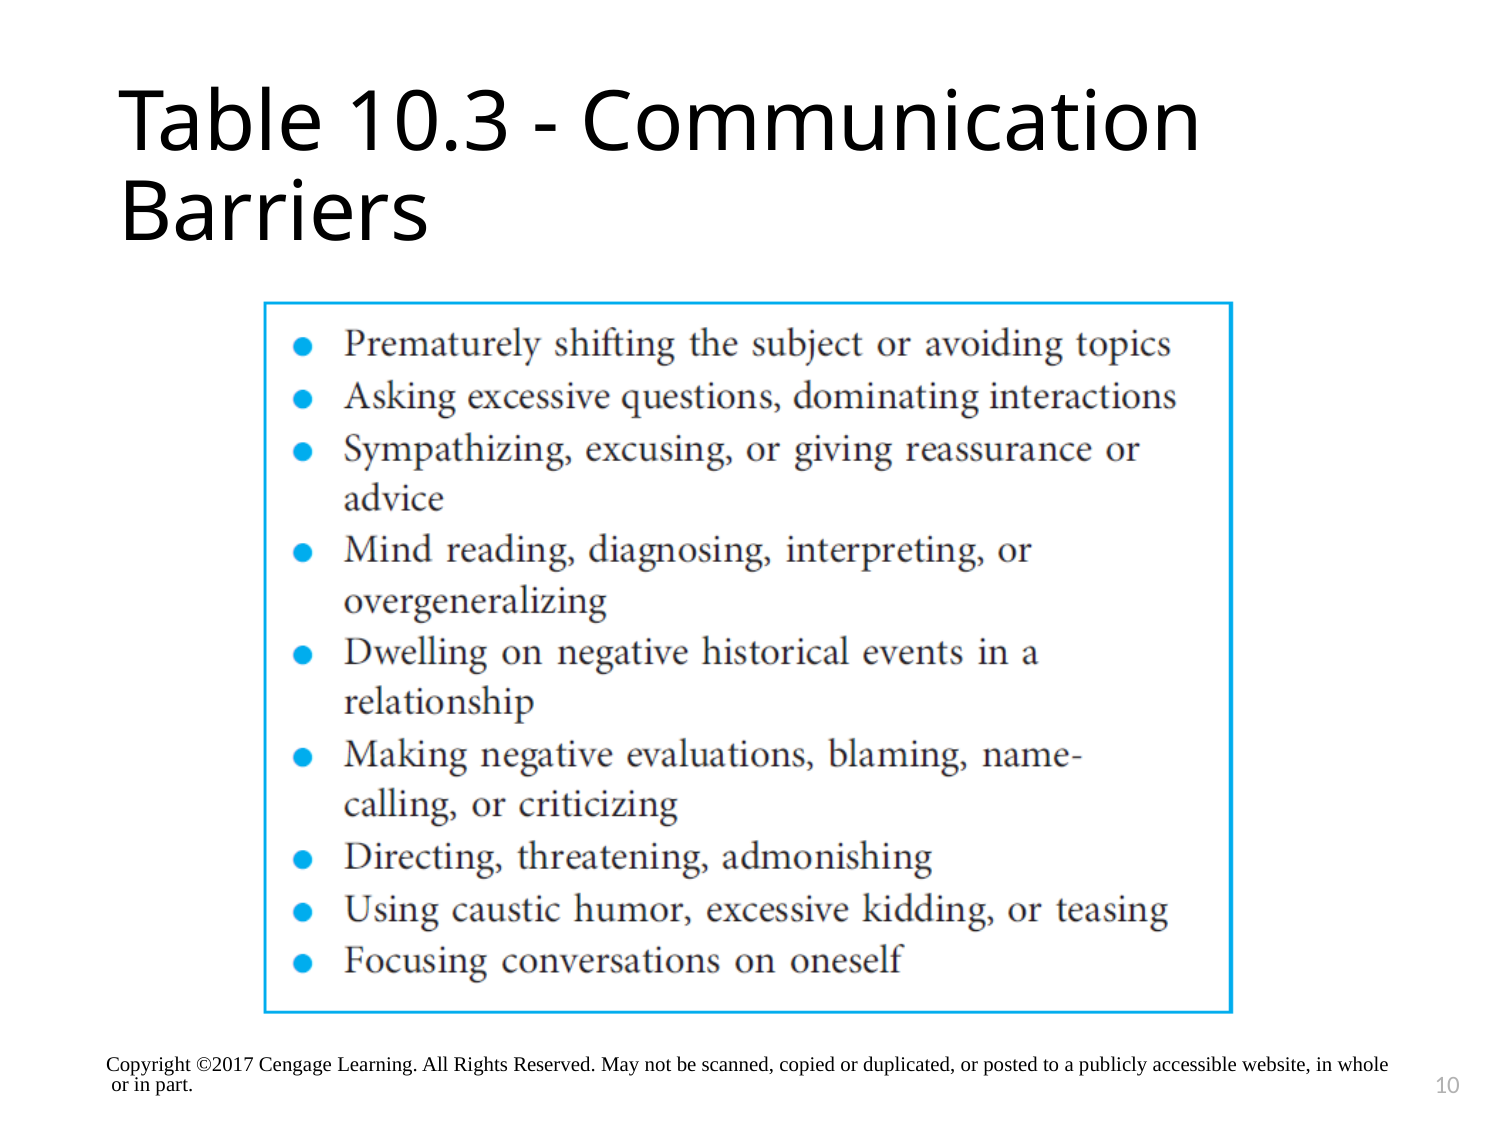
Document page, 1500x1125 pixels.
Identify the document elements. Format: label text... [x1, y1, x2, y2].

title Table 10.3 - Communication Barriers [103, 59, 1397, 278]
slide_number 10 [1137, 1053, 1476, 1114]
footer Copyright ©2017 Cengage Learning. All Rights Reserved. May not be scanned, copied or duplicated, or posted to a publicly accessible website, in whole or in part. [91, 1042, 1409, 1104]
picture [261, 299, 1239, 1021]
